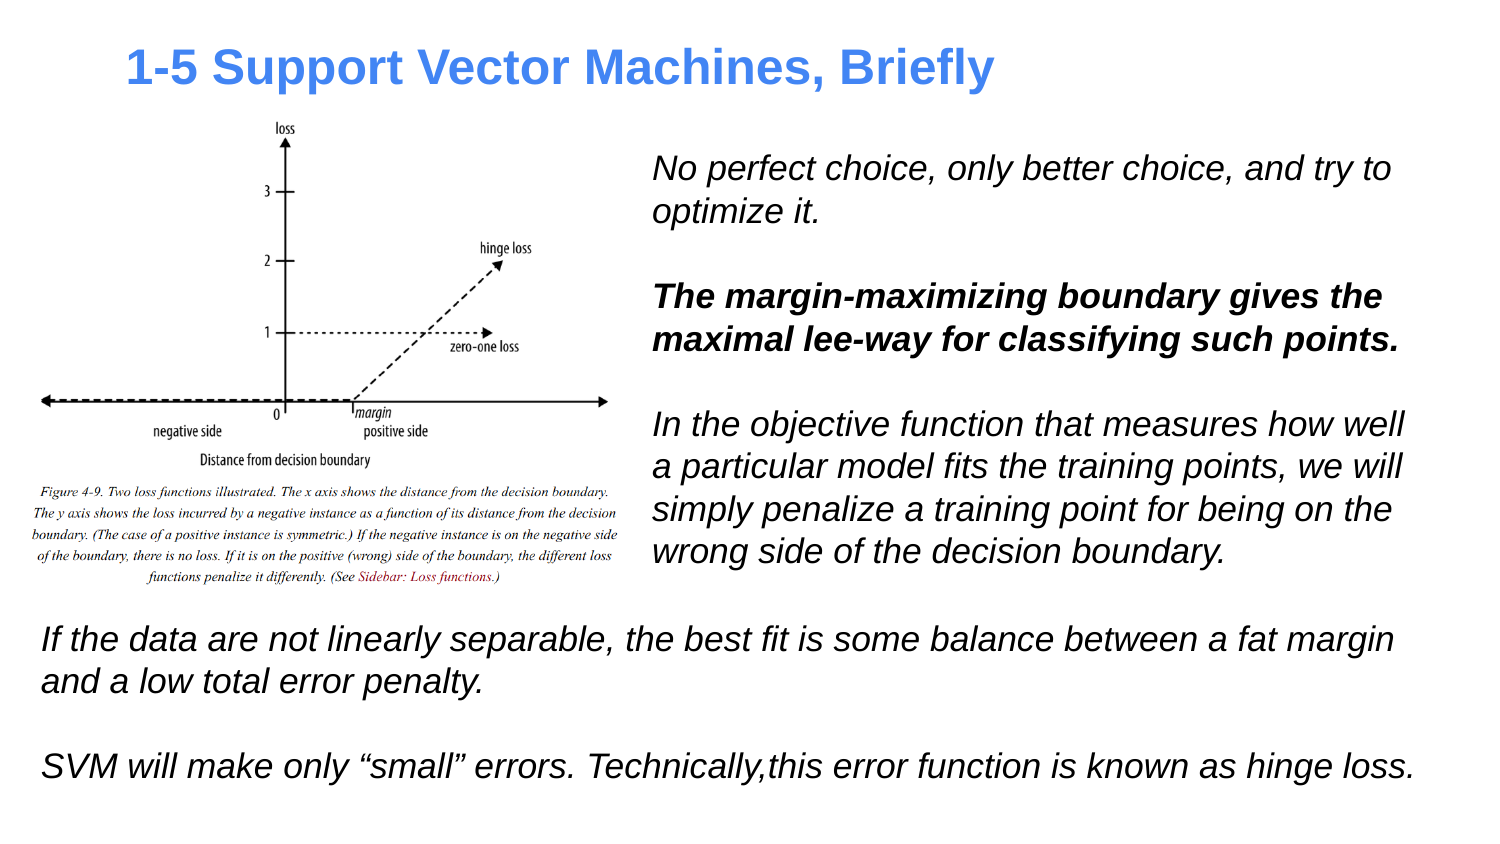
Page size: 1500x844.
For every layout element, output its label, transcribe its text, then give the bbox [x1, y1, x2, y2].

text_box If the data are not linearly separable, the best fit is some balance between a fat margin and a low total error penalty. SVM will make only “small” errors. Technically,this error function is known as hinge loss. [25, 600, 1456, 801]
picture [25, 110, 625, 591]
text_box 1-5 Support Vector Machines, Briefly [110, 19, 1500, 110]
text_box No perfect choice, only better choice, and try to optimize it. The margin-maximizing boundary gives the maximal lee‐way for classifying such points. In the objective function that measures how well a particular model fits the training points, we will simply penalize a training point for being on the wrong side of the decision boundary. [637, 130, 1430, 586]
